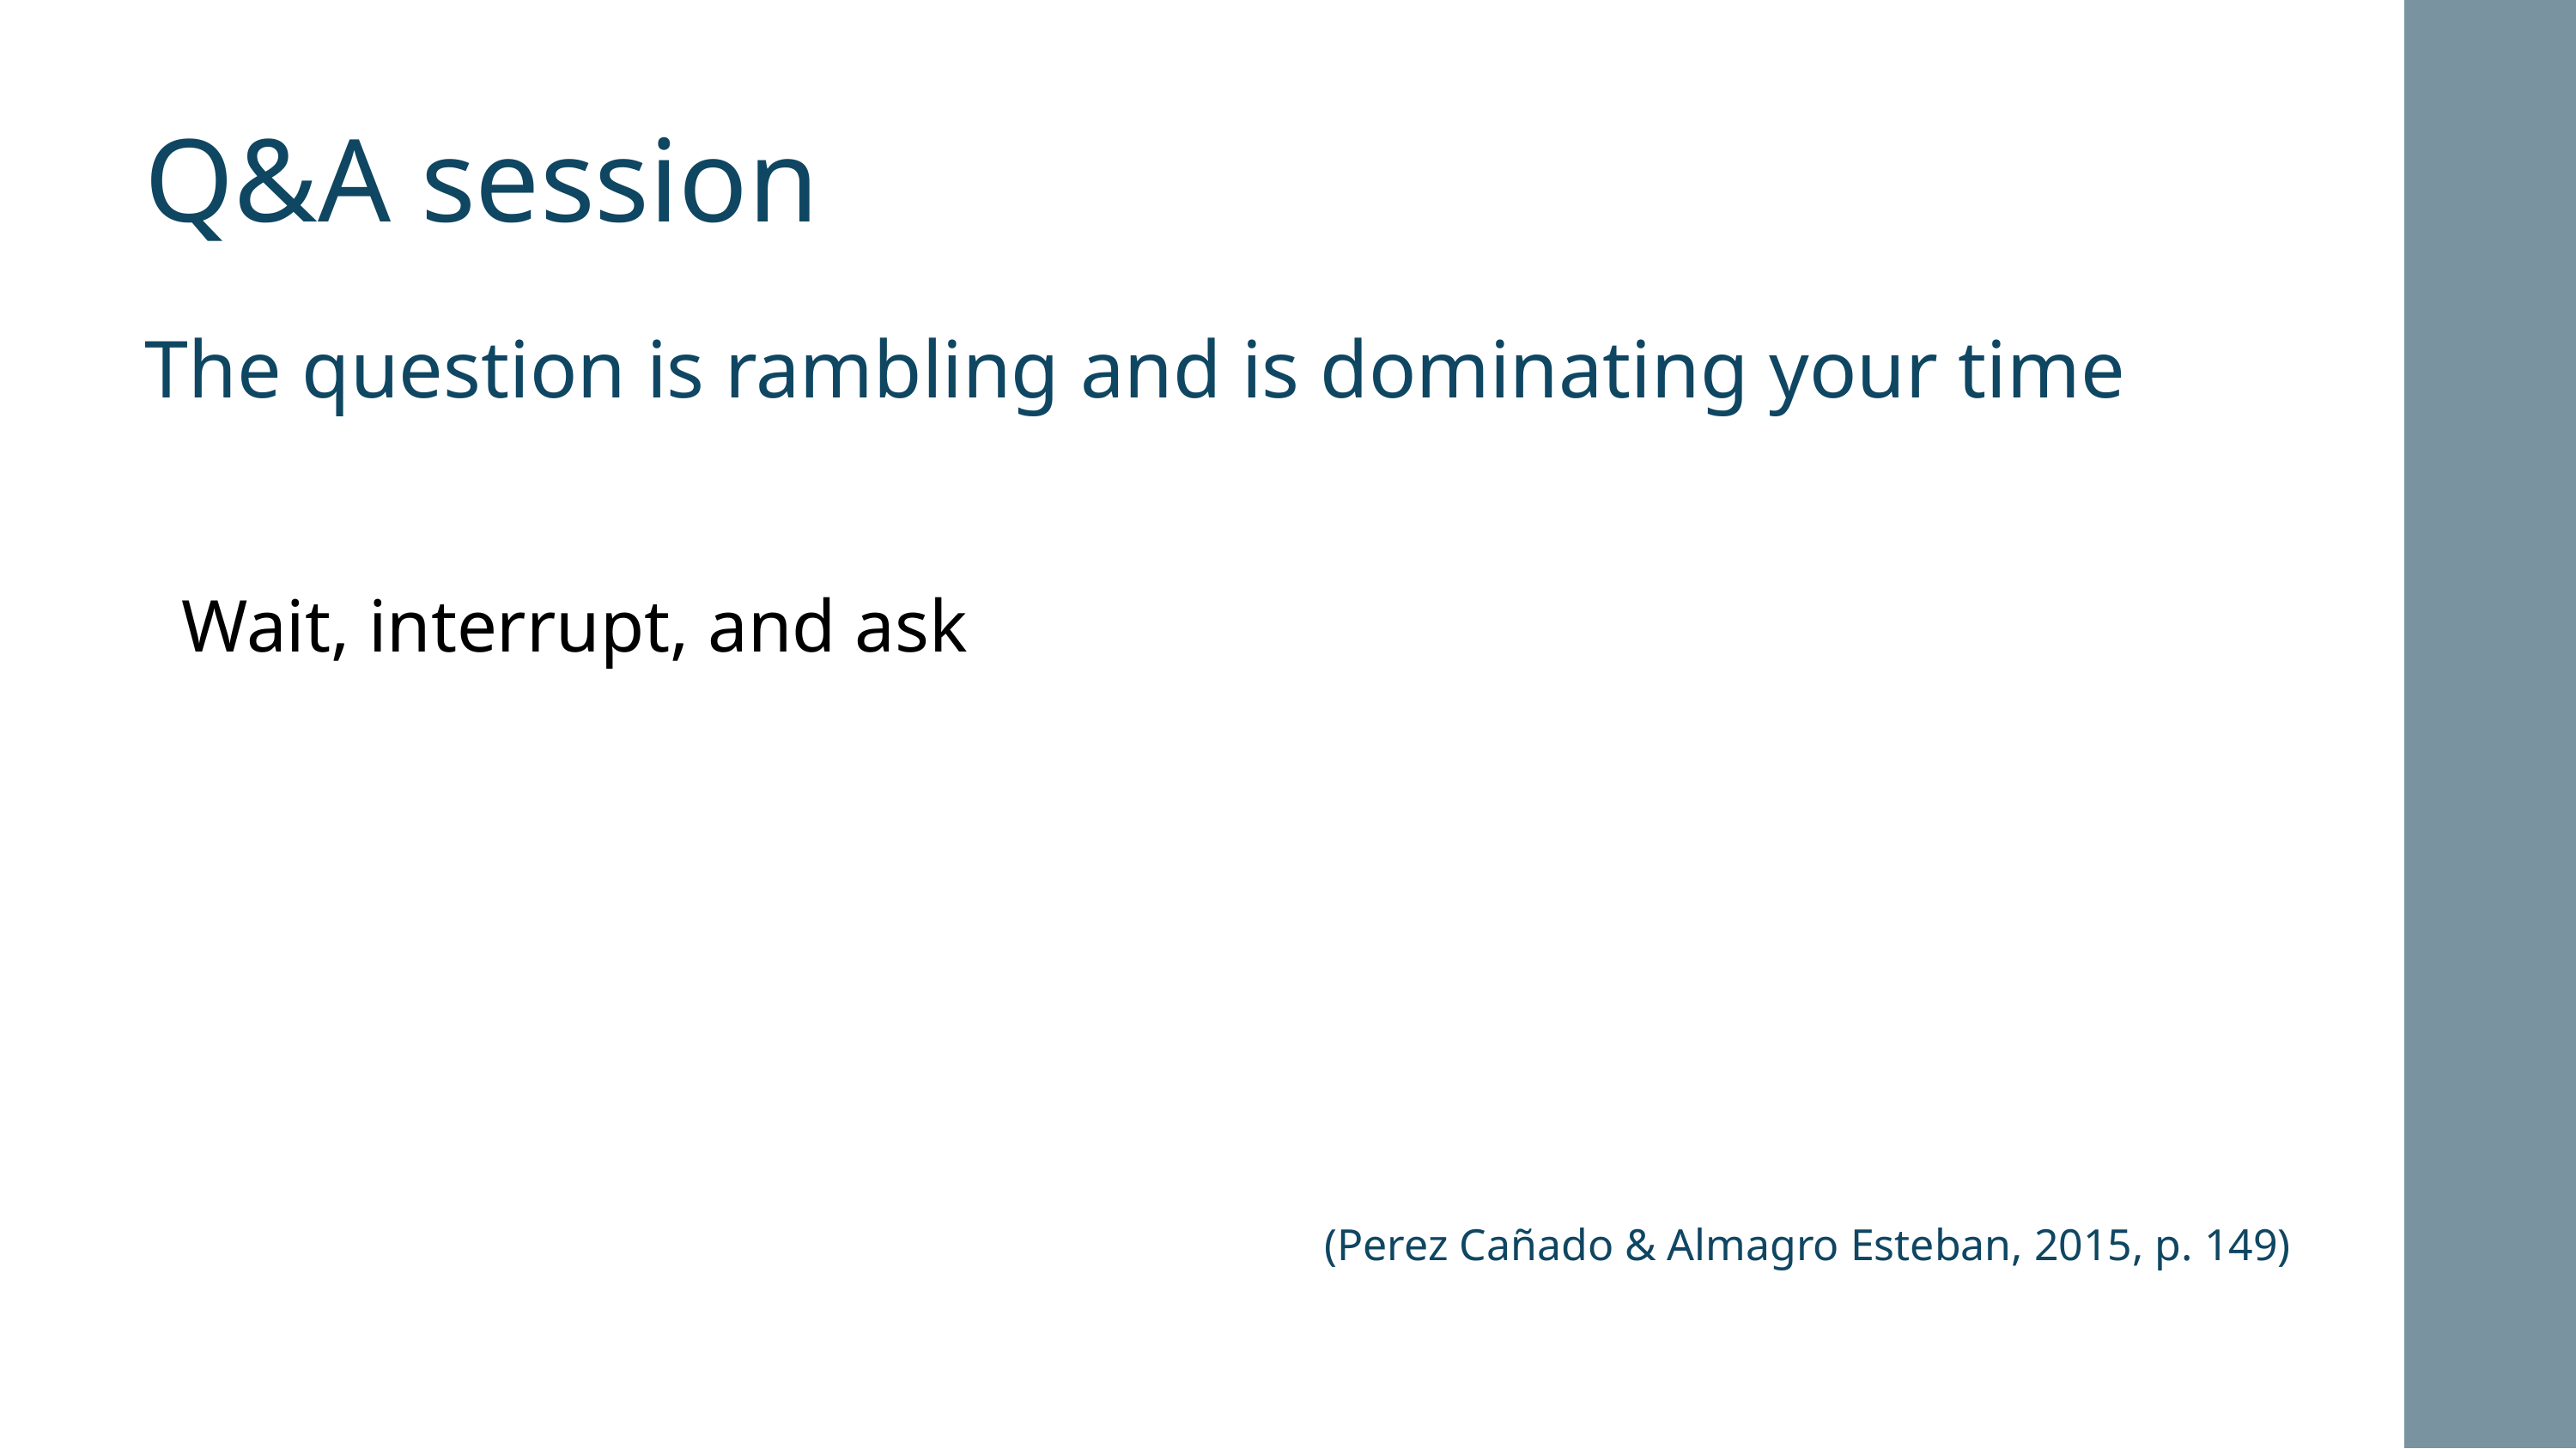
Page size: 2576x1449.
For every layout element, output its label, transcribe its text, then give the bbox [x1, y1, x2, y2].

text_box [2403, 0, 2576, 1449]
text_box (Perez Cañado & Almagro Esteban, 2015, p. 149) [1287, 1196, 2400, 1343]
text_box Q&A session [144, 84, 1567, 246]
text_box The question is rambling and is dominating your time [144, 343, 2287, 484]
text_box Wait, interrupt, and ask [144, 537, 2361, 667]
